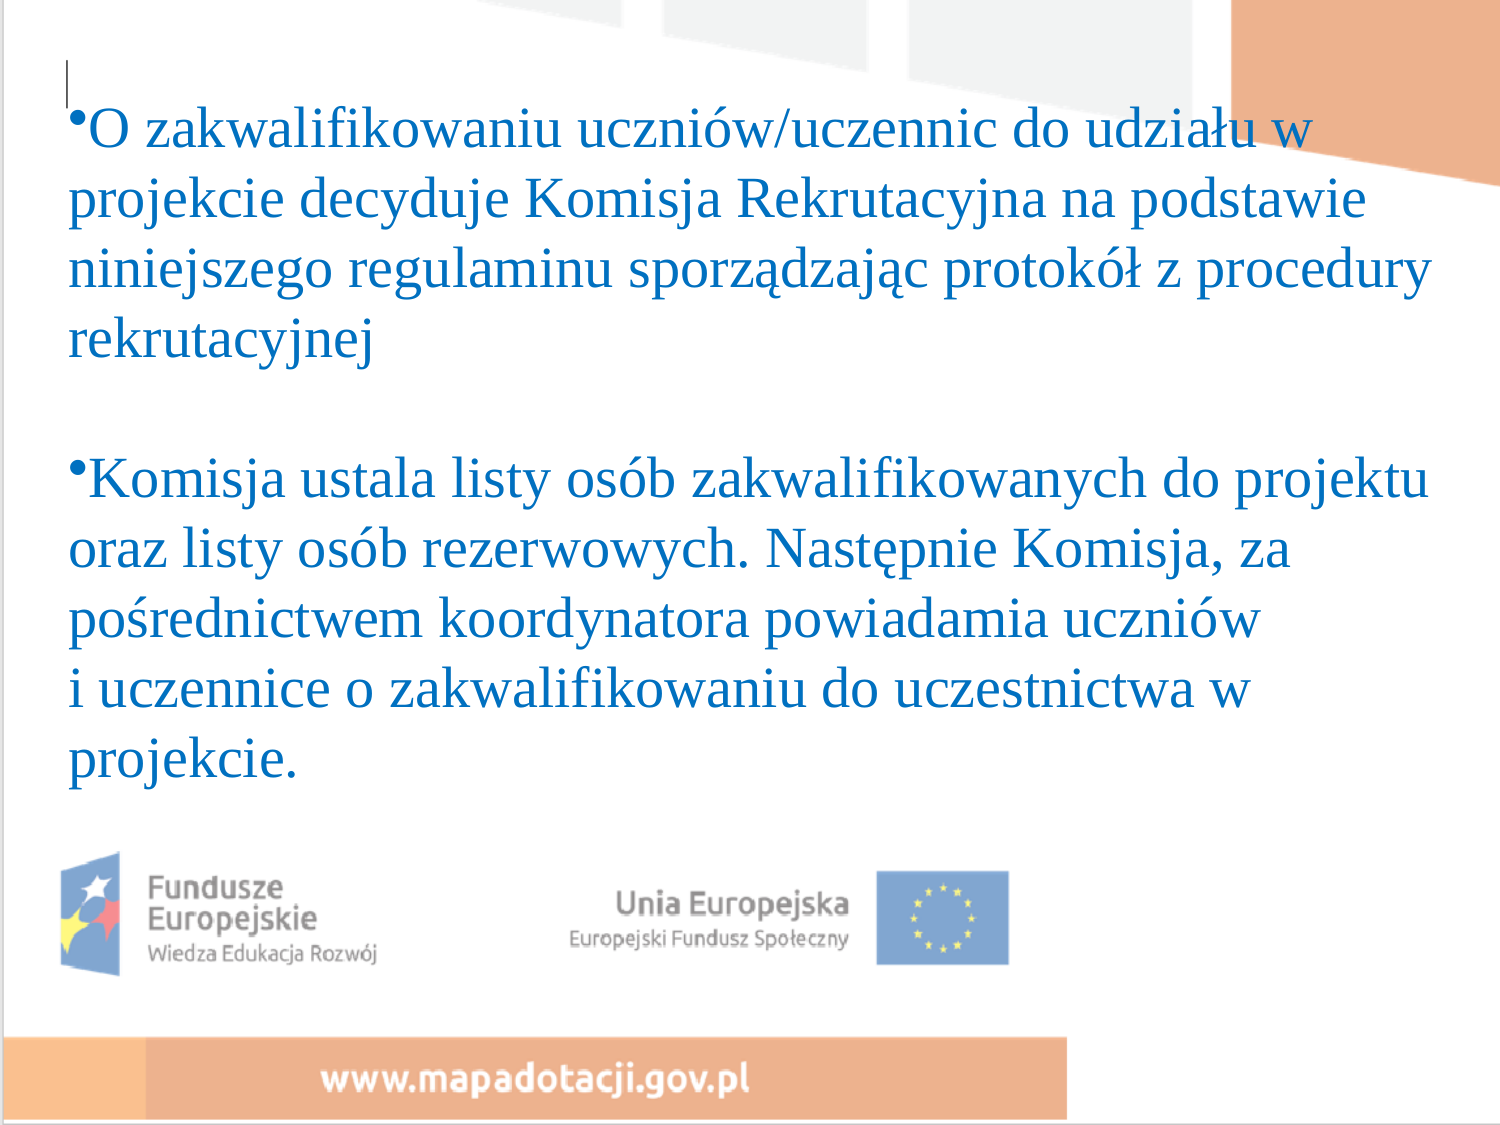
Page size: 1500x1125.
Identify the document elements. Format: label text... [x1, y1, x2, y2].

text_box O zakwalifikowaniu uczniów/uczennic do udziału w projekcie decyduje Komisja Rekrutacyjna na podstawie niniejszego regulaminu sporządzając protokół z procedury rekrutacyjnej Komisja ustala listy osób zakwalifikowanych do projektu oraz listy osób rezerwowych. Następnie Komisja, za pośrednictwem koordynatora powiadamia uczniów i uczennice o zakwalifikowaniu do uczestnictwa w projekcie. [53, 82, 1459, 867]
picture [0, 0, 1500, 1125]
